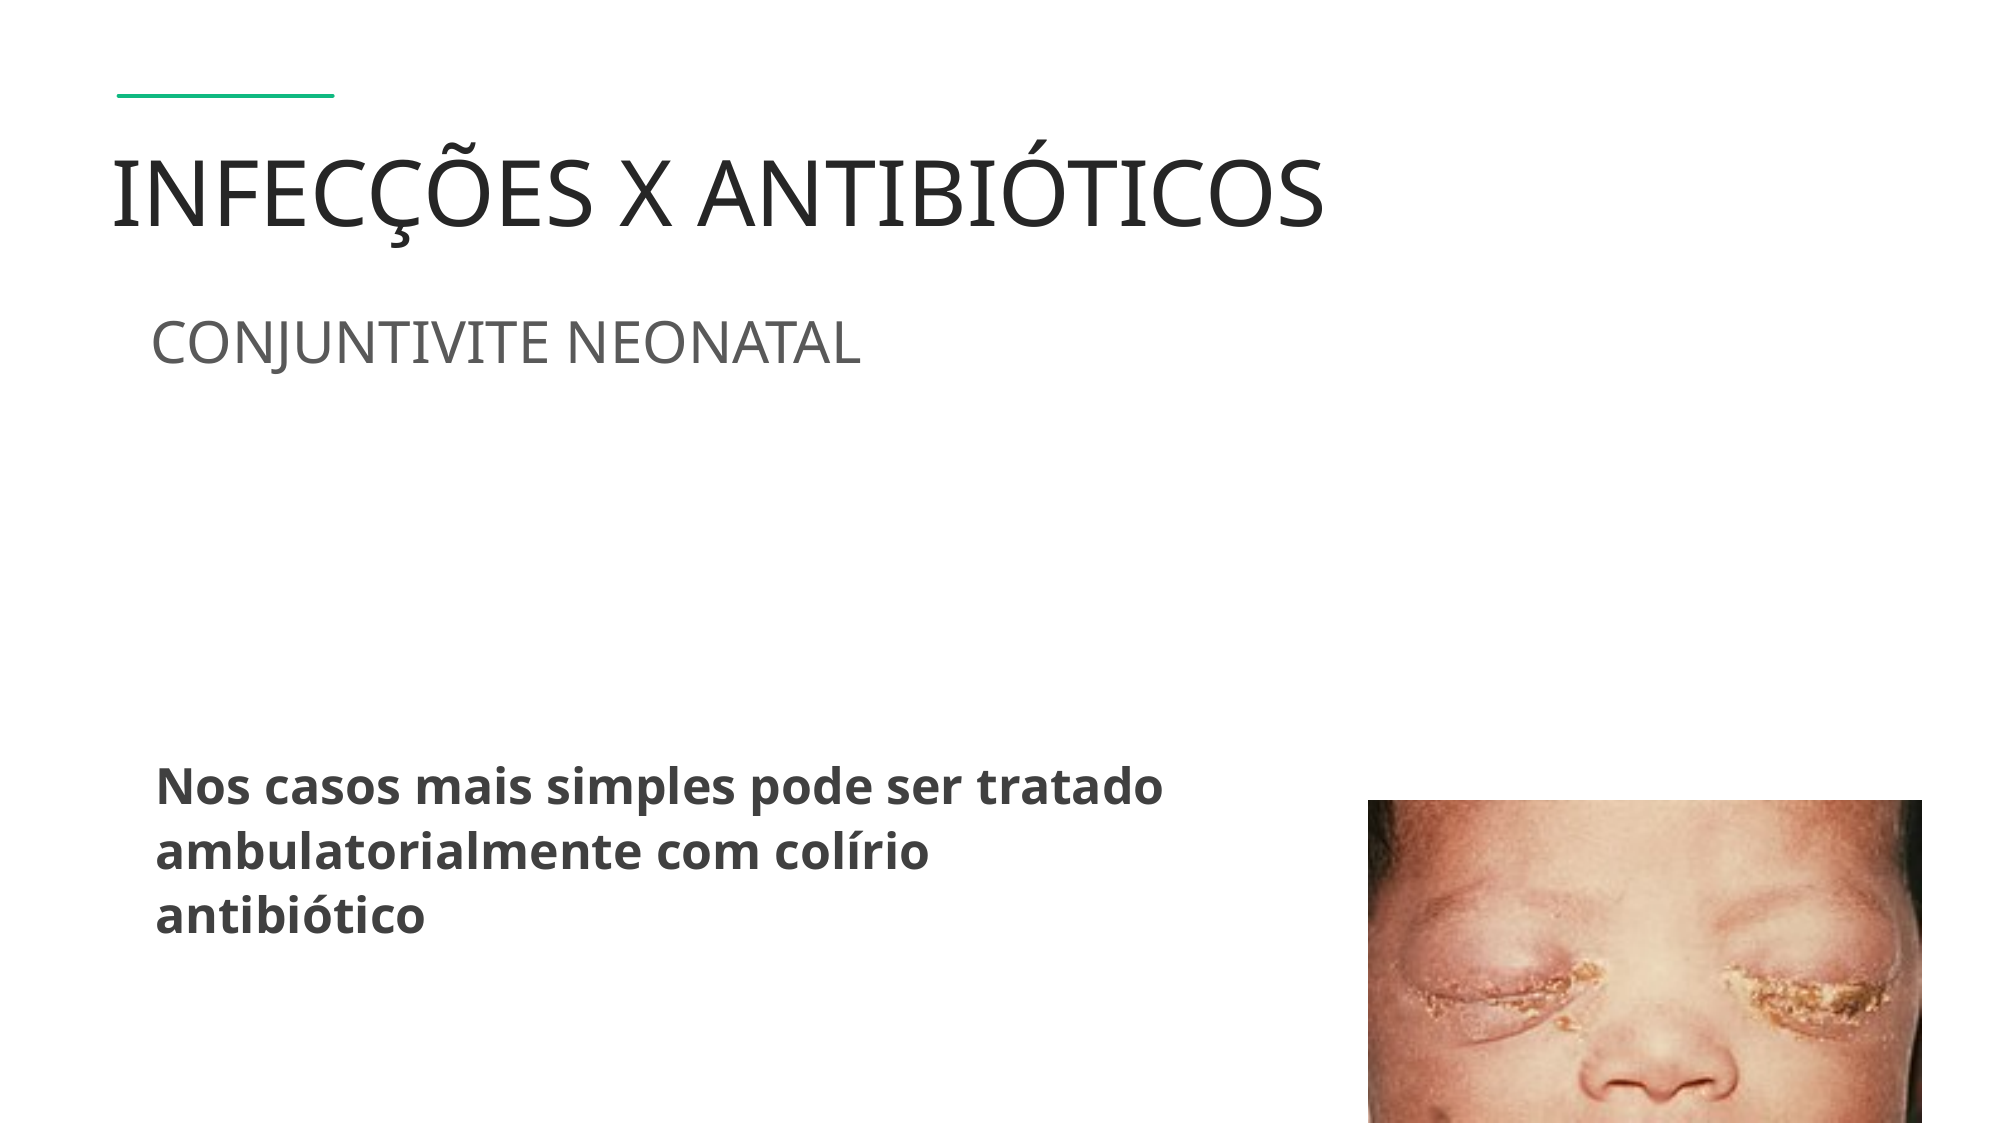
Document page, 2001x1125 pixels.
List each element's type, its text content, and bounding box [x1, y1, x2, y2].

picture [1368, 800, 1922, 1125]
list CONJUNTIVITE NEONATAL [135, 293, 1355, 496]
list Nos casos mais simples pode ser tratado ambulatorialmente com colírio antibiótico [140, 629, 1200, 951]
title INFECÇÕES X ANTIBIÓTICOS [96, 139, 1905, 260]
